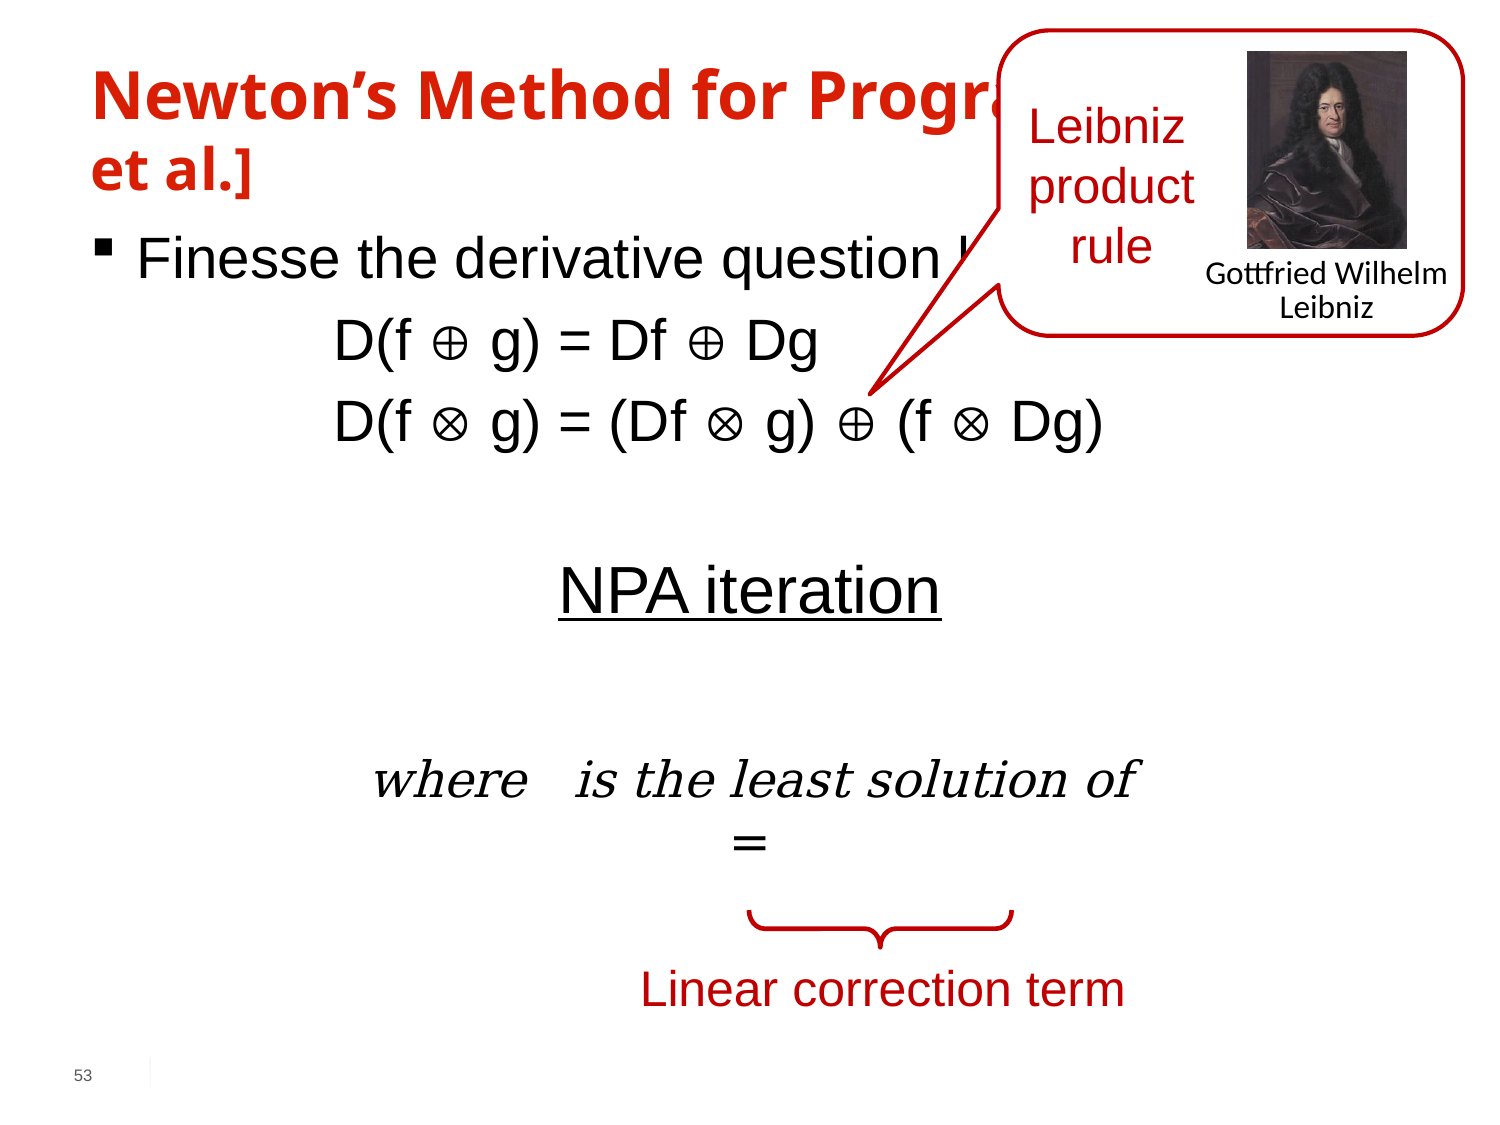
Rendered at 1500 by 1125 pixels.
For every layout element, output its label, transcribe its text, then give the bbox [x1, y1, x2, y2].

title Newton’s Method for Programs [Esparza et al.] [75, 45, 993, 208]
list Finesse the derivative question by fiat: D(f  g) = Df  Dg D(f  g) = (Df  g)  (f  Dg) [74, 212, 1425, 1005]
text_box Linear correction term [624, 949, 1141, 1025]
slide_number 53 [49, 1049, 101, 1101]
text_box [748, 910, 1013, 949]
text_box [998, 30, 1464, 336]
